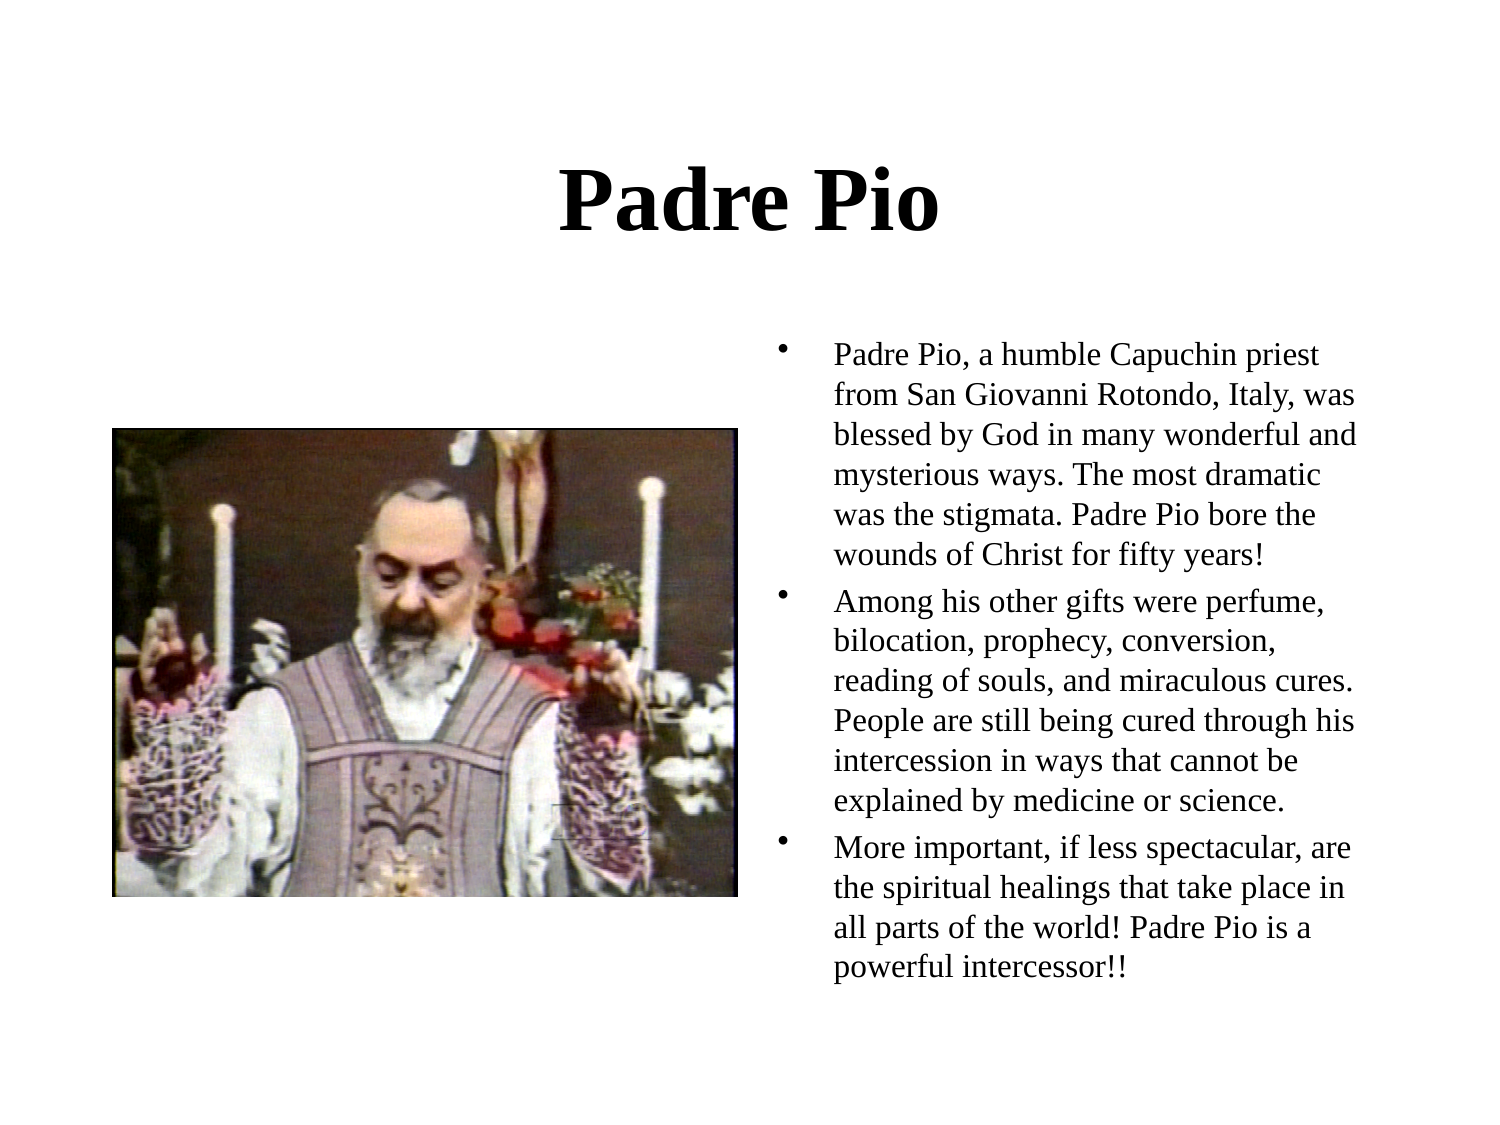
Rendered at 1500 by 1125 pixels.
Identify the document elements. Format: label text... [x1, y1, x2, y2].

list Padre Pio, a humble Capuchin priest from San Giovanni Rotondo, Italy, was blessed by God in many wonderful and mysterious ways. The most dramatic was the stigmata. Padre Pio bore the wounds of Christ for fifty years! Among his other gifts were perfume, bilocation, prophecy, conversion, reading of souls, and miraculous cures. People are still being cured through his intercession in ways that cannot be explained by medicine or science. More important, if less spectacular, are the spiritual healings that take place in all parts of the world! Padre Pio is a powerful intercessor!! [762, 324, 1388, 1001]
title Padre Pio [112, 99, 1388, 288]
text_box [112, 427, 738, 898]
